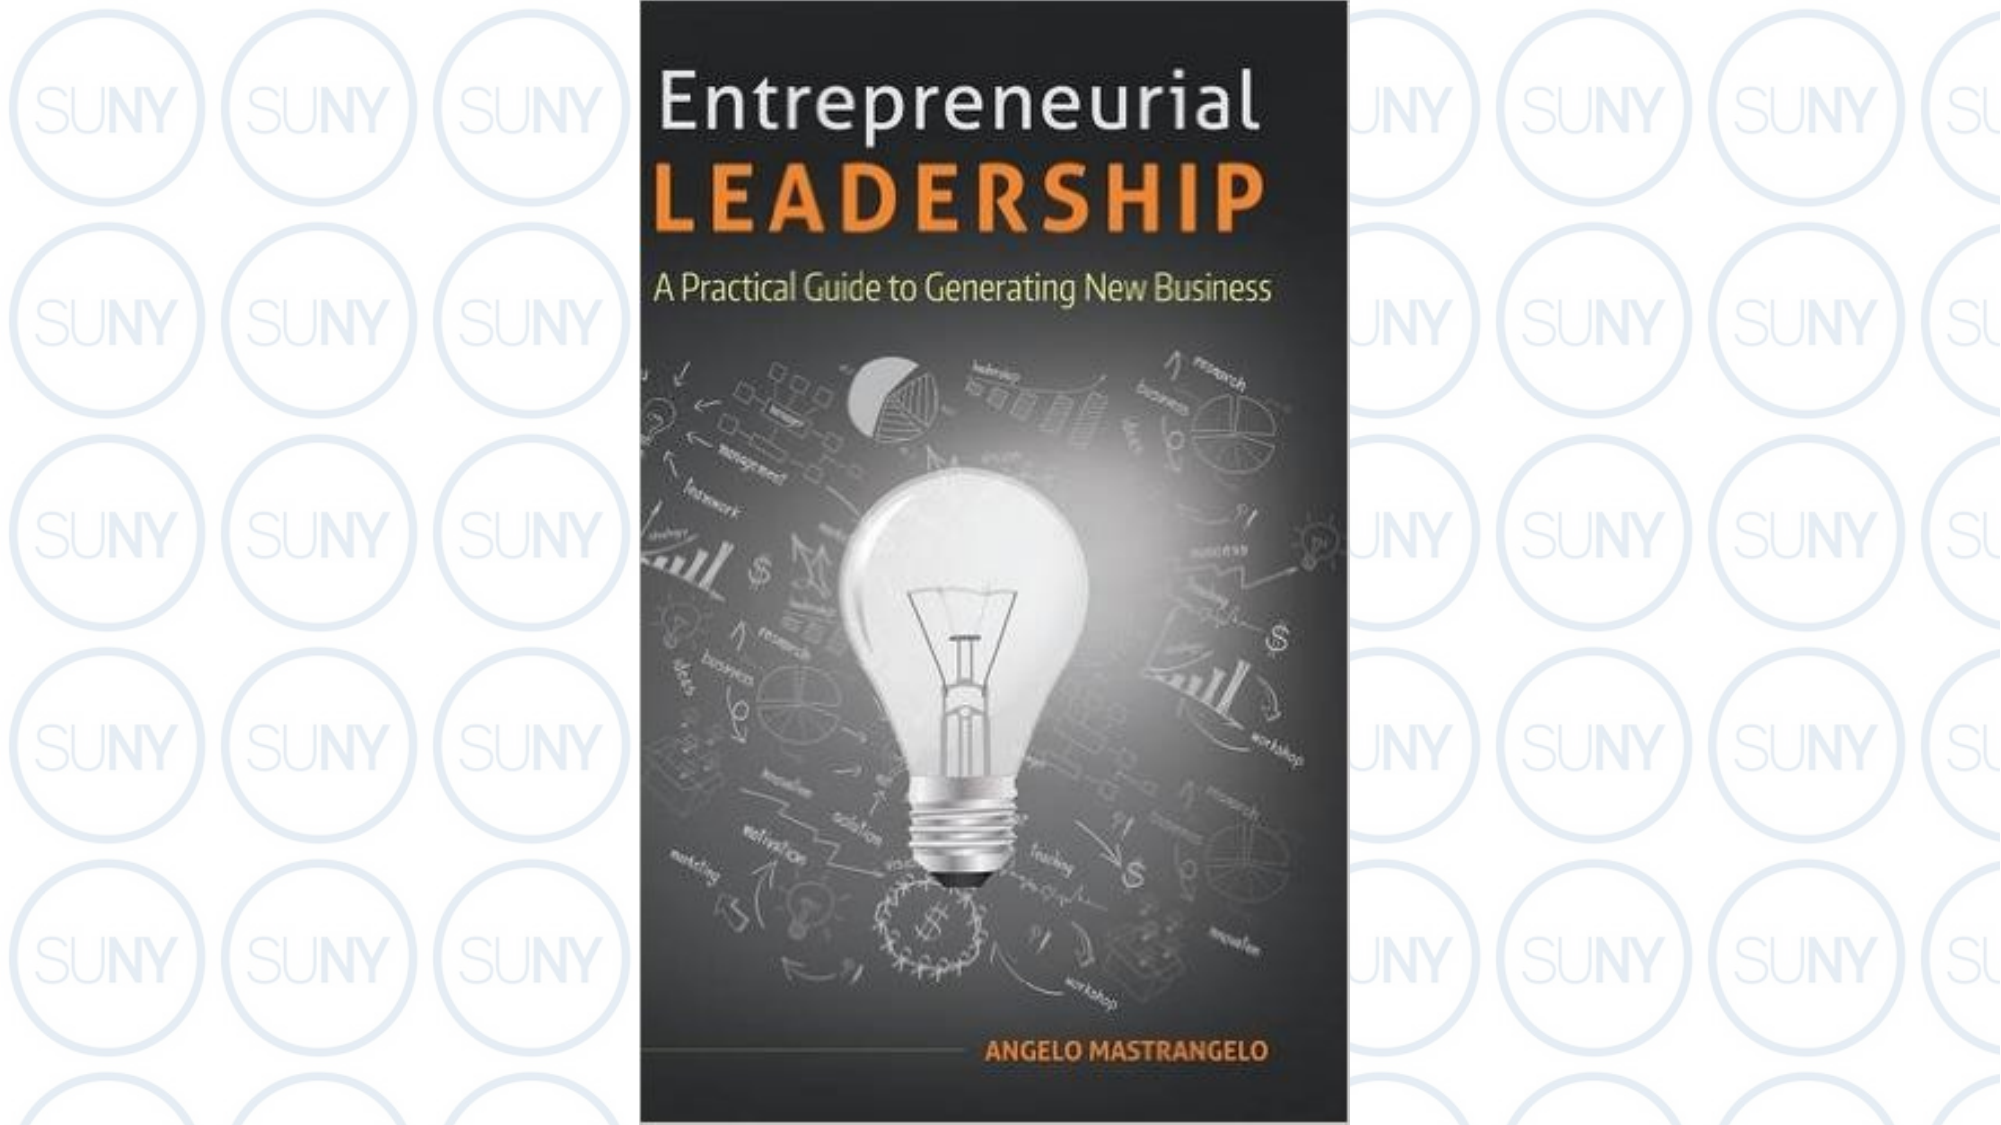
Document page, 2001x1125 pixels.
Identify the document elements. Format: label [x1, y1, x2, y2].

list [0, 0, 2000, 1125]
